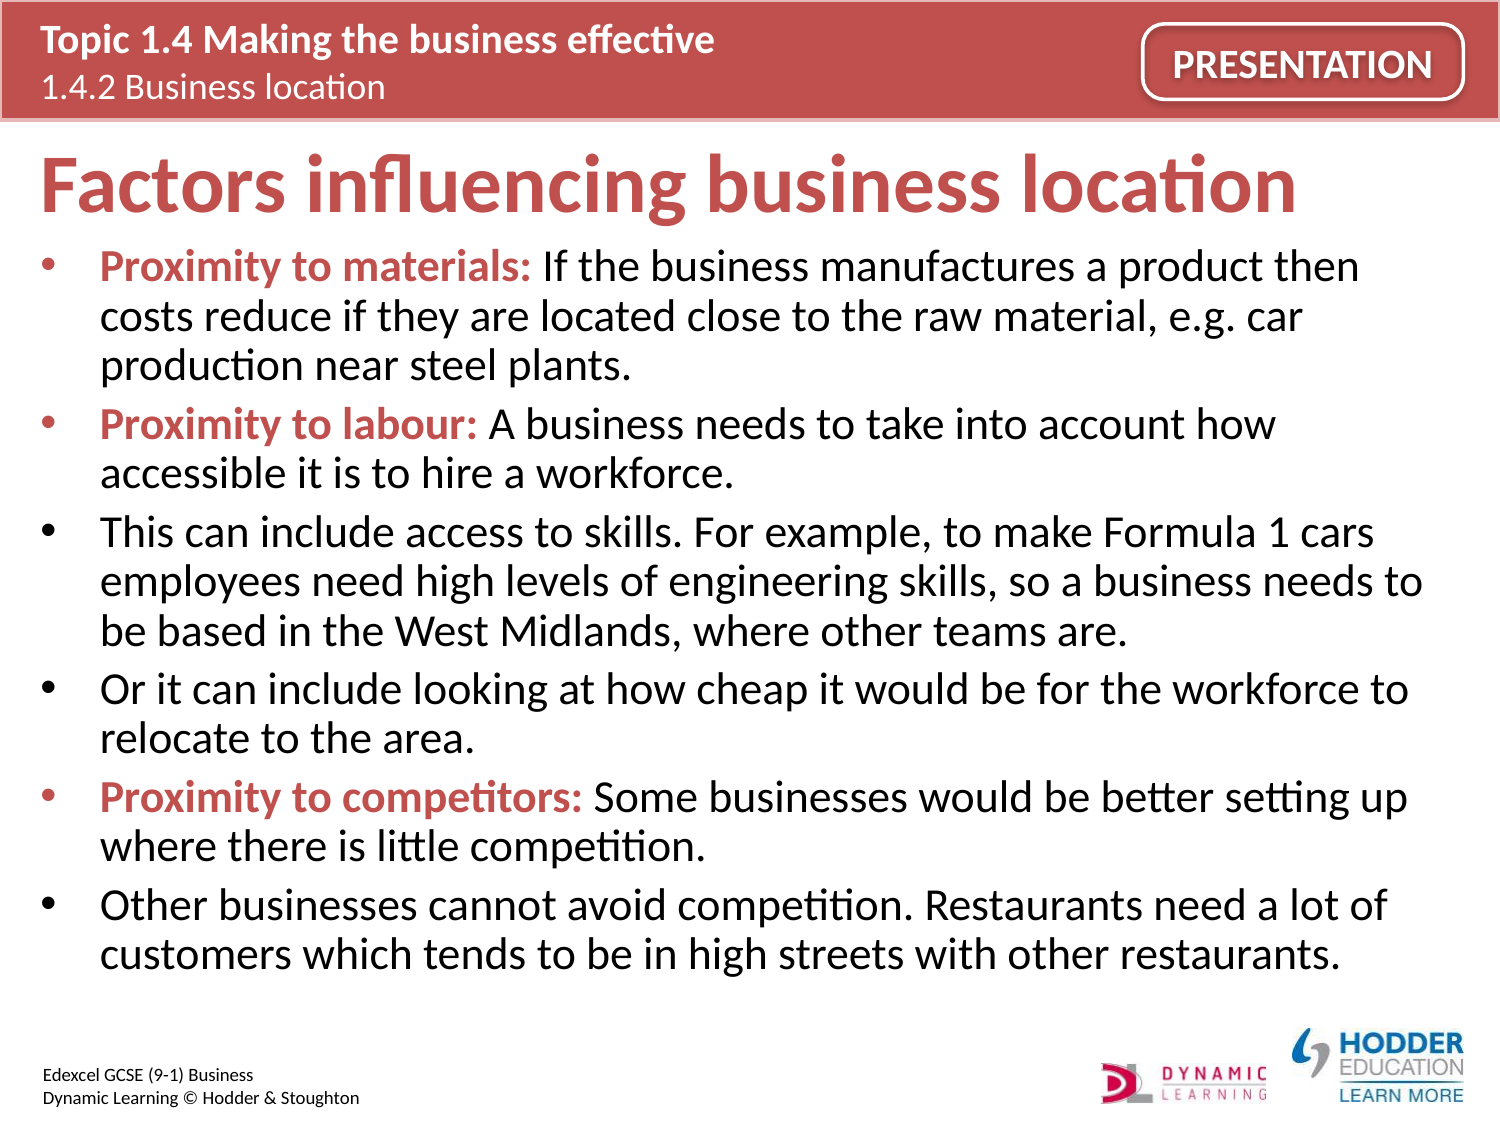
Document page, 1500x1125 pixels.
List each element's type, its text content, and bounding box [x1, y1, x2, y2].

title Factors influencing business location [25, 121, 1464, 234]
picture [1101, 1063, 1266, 1104]
list Proximity to materials: If the business manufactures a product then costs reduce if they are located close to the raw material, e.g. car production near steel plants. Proximity to labour: A business needs to take into account how accessible it is to hire a workforce. This can include access to skills. For example, to make Formula 1 cars employees need high levels of engineering skills, so a business needs to be based in the West Midlands, where other teams are. Or it can include looking at how cheap it would be for the workforce to relocate to the area. Proximity to competitors: Some businesses would be better setting up where there is little competition. Other businesses cannot avoid competition. Restaurants need a lot of customers which tends to be in high streets with other restaurants. [25, 234, 1464, 1005]
picture [1292, 1028, 1464, 1102]
